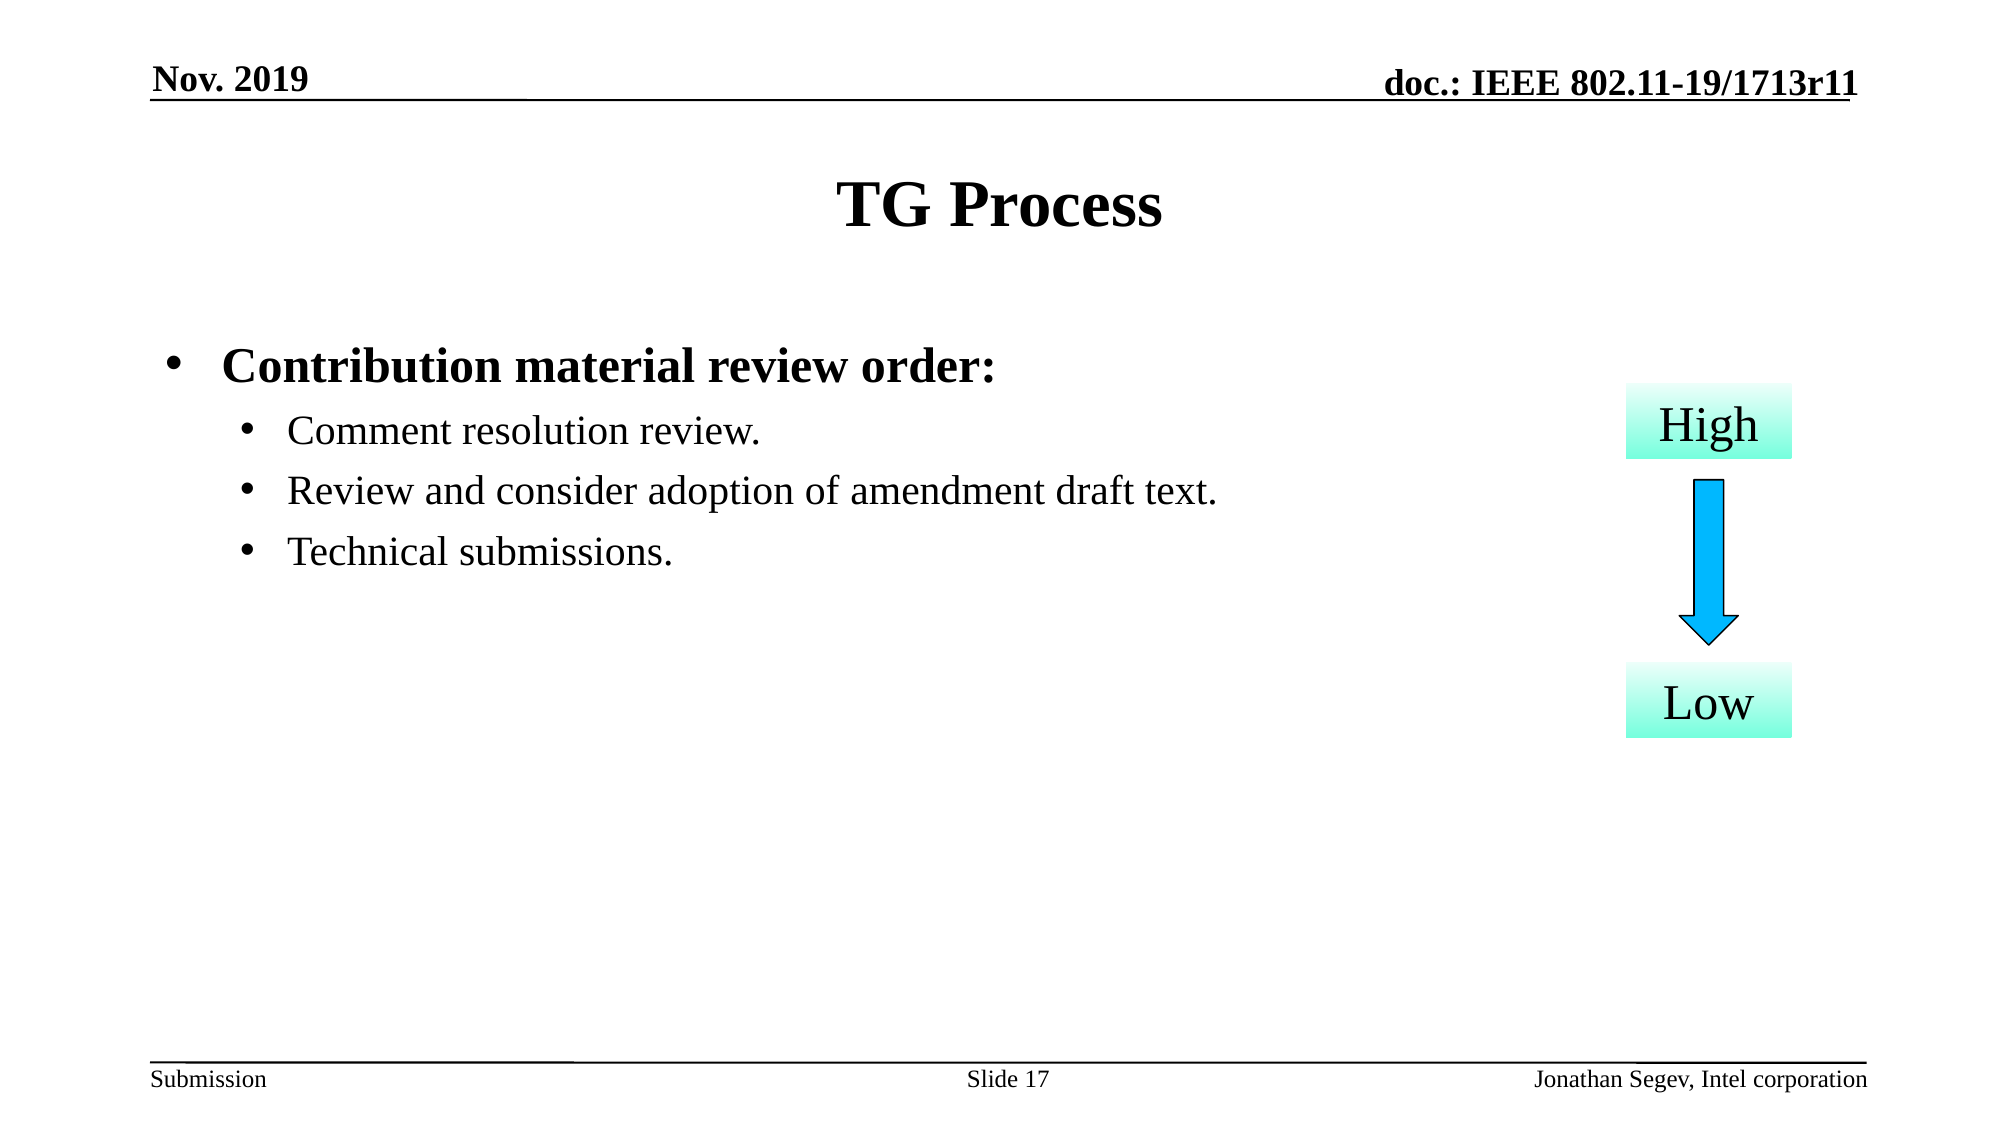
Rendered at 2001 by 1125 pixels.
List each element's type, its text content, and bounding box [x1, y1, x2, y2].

title TG Process [149, 112, 1850, 288]
list Contribution material review order: Comment resolution review. Review and consider adoption of amendment draft text. Technical submissions. [149, 324, 1850, 1000]
slide_number Slide 17 [950, 1061, 1067, 1123]
footer Jonathan Segev, Intel corporation [1171, 1061, 1869, 1093]
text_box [1625, 383, 1792, 739]
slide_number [152, 54, 563, 100]
